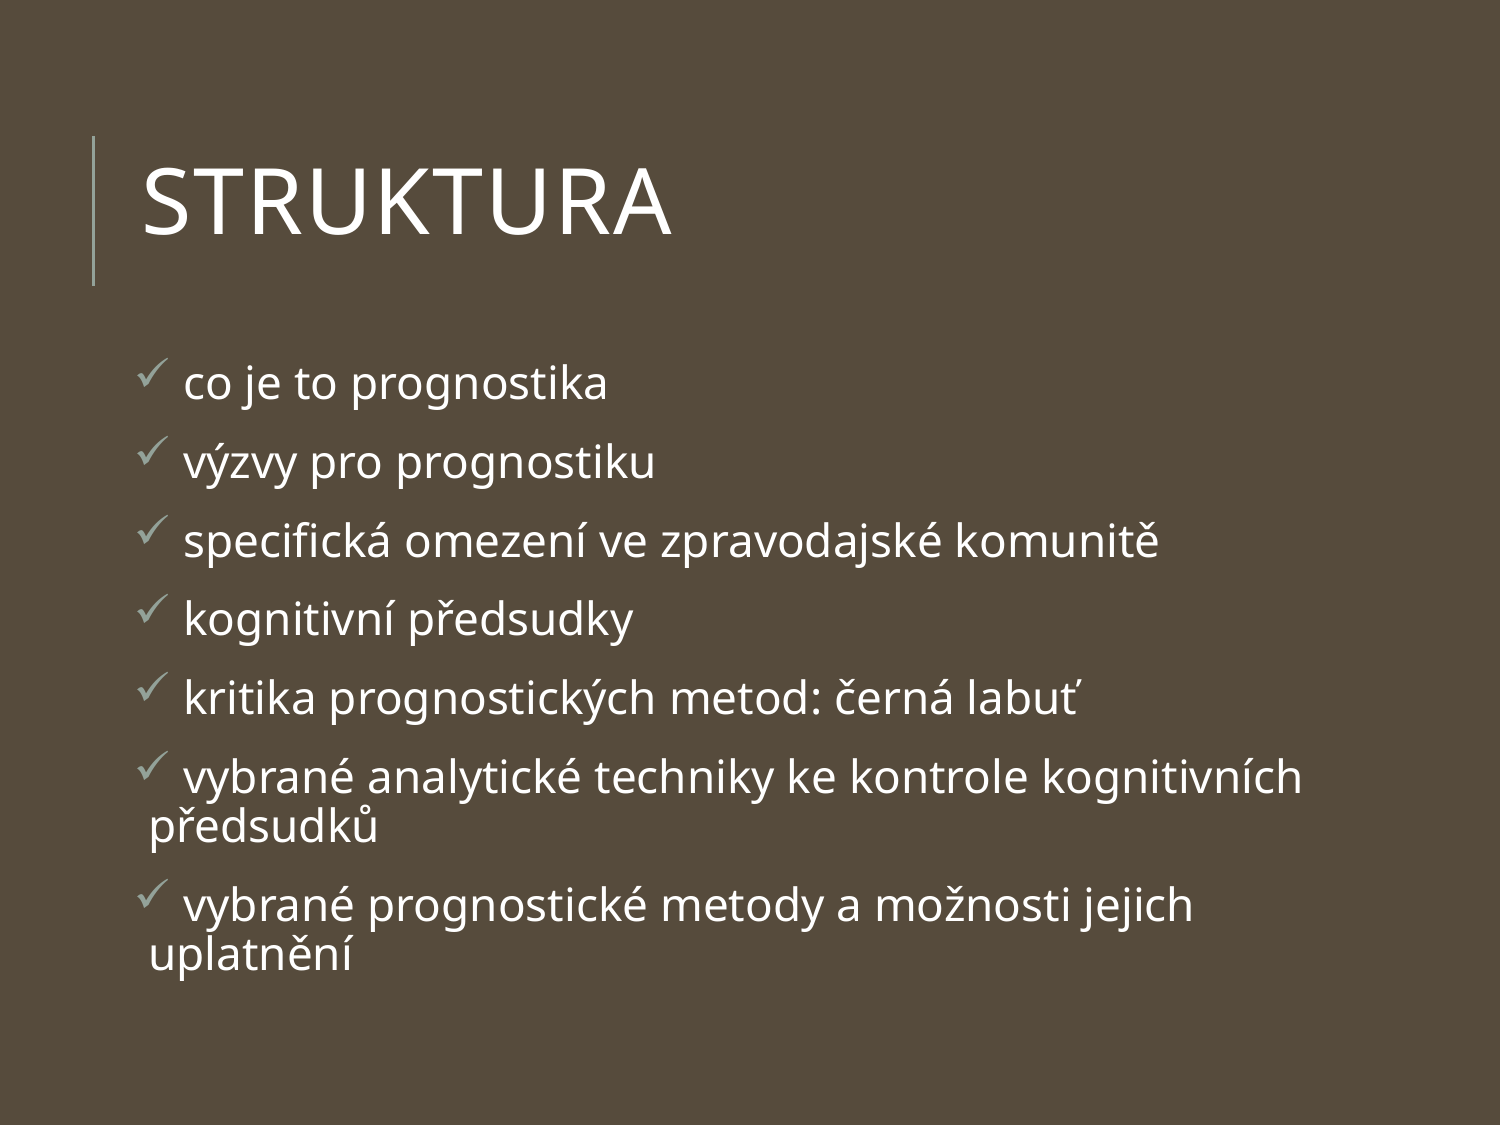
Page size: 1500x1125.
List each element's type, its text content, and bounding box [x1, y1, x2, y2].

list co je to prognostika výzvy pro prognostiku specifická omezení ve zpravodajské komunitě kognitivní předsudky kritika prognostických metod: černá labuť vybrané analytické techniky ke kontrole kognitivních předsudků vybrané prognostické metody a možnosti jejich uplatnění [126, 353, 1359, 1013]
title STRUKTURA [126, 84, 1450, 331]
